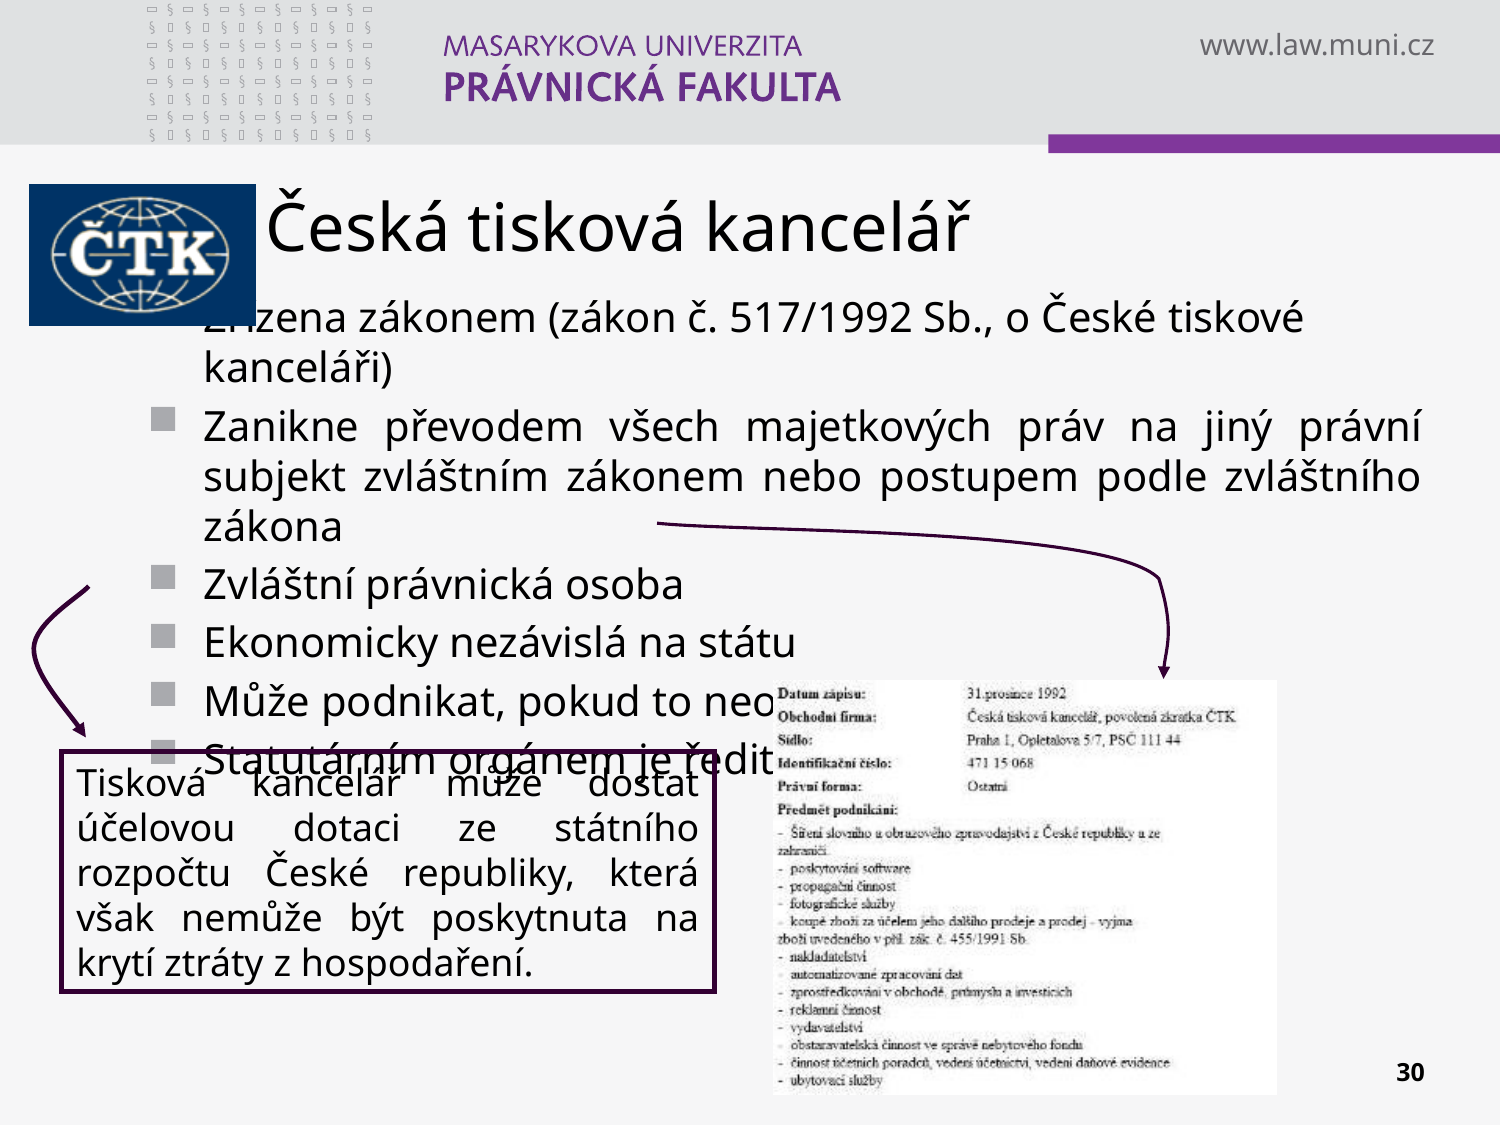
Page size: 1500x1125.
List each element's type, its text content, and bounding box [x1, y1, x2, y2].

text_box [33, 586, 89, 738]
text_box [657, 523, 1171, 679]
slide_number 30 [1315, 1056, 1426, 1101]
picture [773, 680, 1277, 1095]
text_box Tisková kancelář může dostat účelovou dotaci ze státního rozpočtu České republiky, která však nemůže být poskytnuta na krytí ztráty z hospodaření. [61, 751, 715, 992]
picture [29, 184, 257, 326]
title Česká tisková kancelář [265, 184, 1403, 290]
list Zřízena zákonem (zákon č. 517/1992 Sb., o České tiskové kanceláři) Zanikne převodem všech majetkových práv na jiný právní subjekt zvláštním zákonem nebo postupem podle zvláštního zákona Zvláštní právnická osoba Ekonomicky nezávislá na státu Může podnikat, pokud to neohrozí její činnost Statutárním orgánem je ředitel [147, 290, 1423, 1006]
